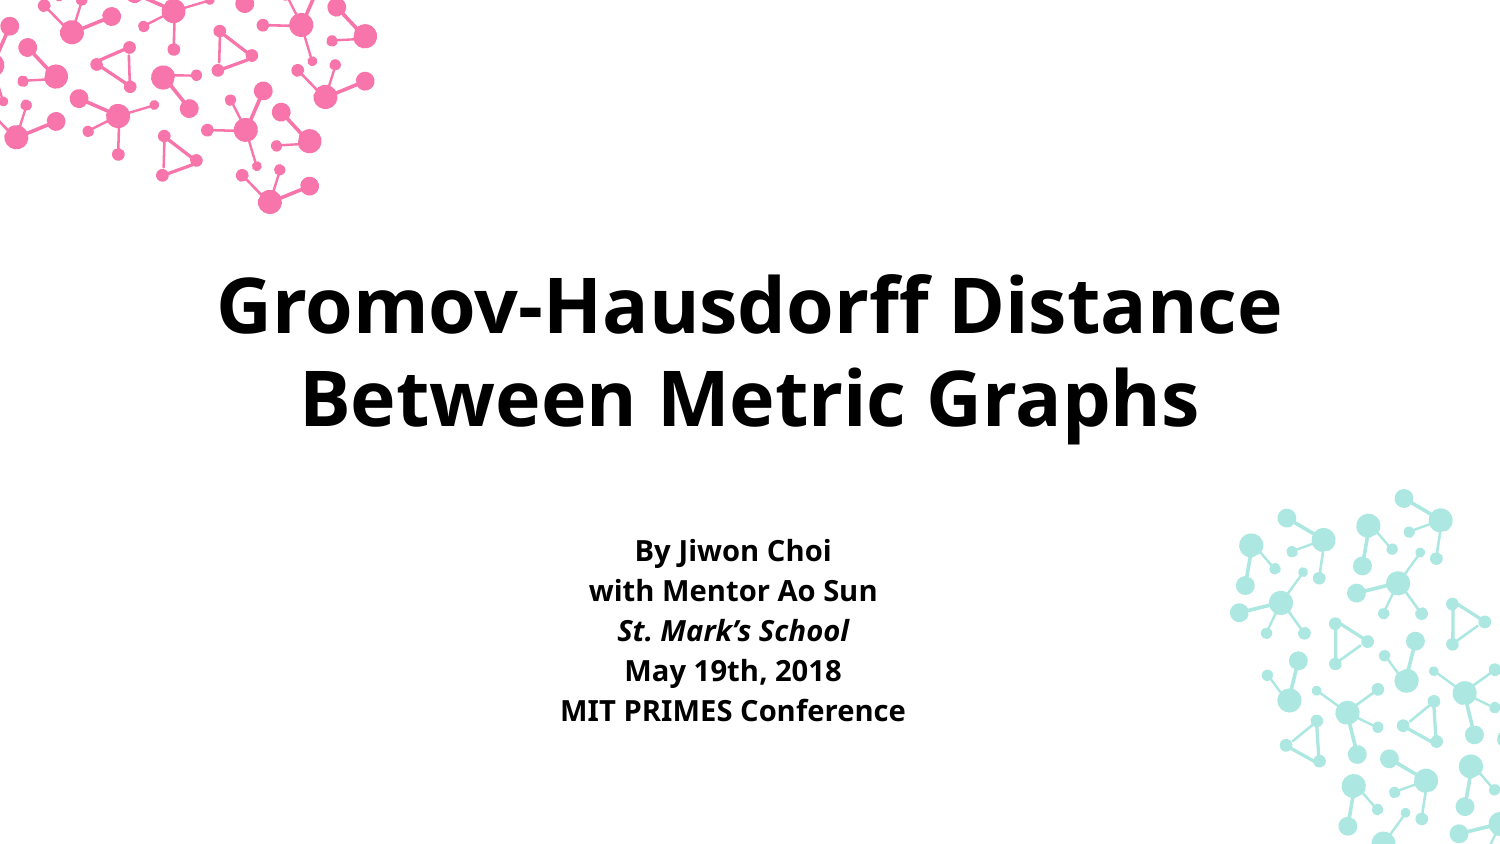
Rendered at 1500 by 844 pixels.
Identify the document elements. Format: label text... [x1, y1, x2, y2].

text_box [1455, 754, 1500, 817]
text_box [1429, 663, 1500, 745]
text_box [1235, 533, 1281, 595]
text_box By Jiwon Choi with Mentor Ao Sun St. Mark’s School May 19th, 2018 MIT PRIMES Conference [491, 511, 975, 719]
text_box [326, 0, 377, 49]
text_box [0, 16, 20, 54]
text_box [1371, 808, 1411, 844]
text_box [1353, 513, 1398, 576]
text_box [90, 41, 137, 94]
text_box [1378, 631, 1425, 693]
text_box [0, 56, 5, 75]
text_box [37, 0, 121, 45]
text_box [1347, 547, 1428, 620]
text_box [235, 164, 319, 214]
text_box [1396, 695, 1443, 748]
text_box [256, 0, 318, 66]
text_box [17, 38, 68, 89]
text_box [1380, 749, 1439, 826]
text_box [1261, 651, 1308, 713]
text_box [201, 81, 273, 171]
text_box Gromov-Hausdorff Distance Between Metric Graphs [196, 249, 1304, 542]
text_box [151, 65, 202, 118]
text_box [1446, 597, 1492, 651]
text_box [1394, 489, 1453, 565]
text_box [1338, 774, 1384, 836]
text_box [138, 0, 215, 56]
text_box [270, 102, 322, 154]
text_box [156, 129, 203, 182]
text_box [291, 59, 375, 109]
text_box [0, 87, 9, 107]
text_box [69, 89, 160, 161]
text_box [1328, 617, 1375, 671]
text_box [1449, 811, 1500, 844]
text_box [1277, 508, 1336, 585]
text_box [1312, 683, 1385, 764]
text_box [235, 0, 255, 13]
text_box [0, 99, 66, 150]
text_box [1279, 714, 1326, 768]
text_box [211, 24, 259, 77]
text_box [1229, 567, 1311, 640]
